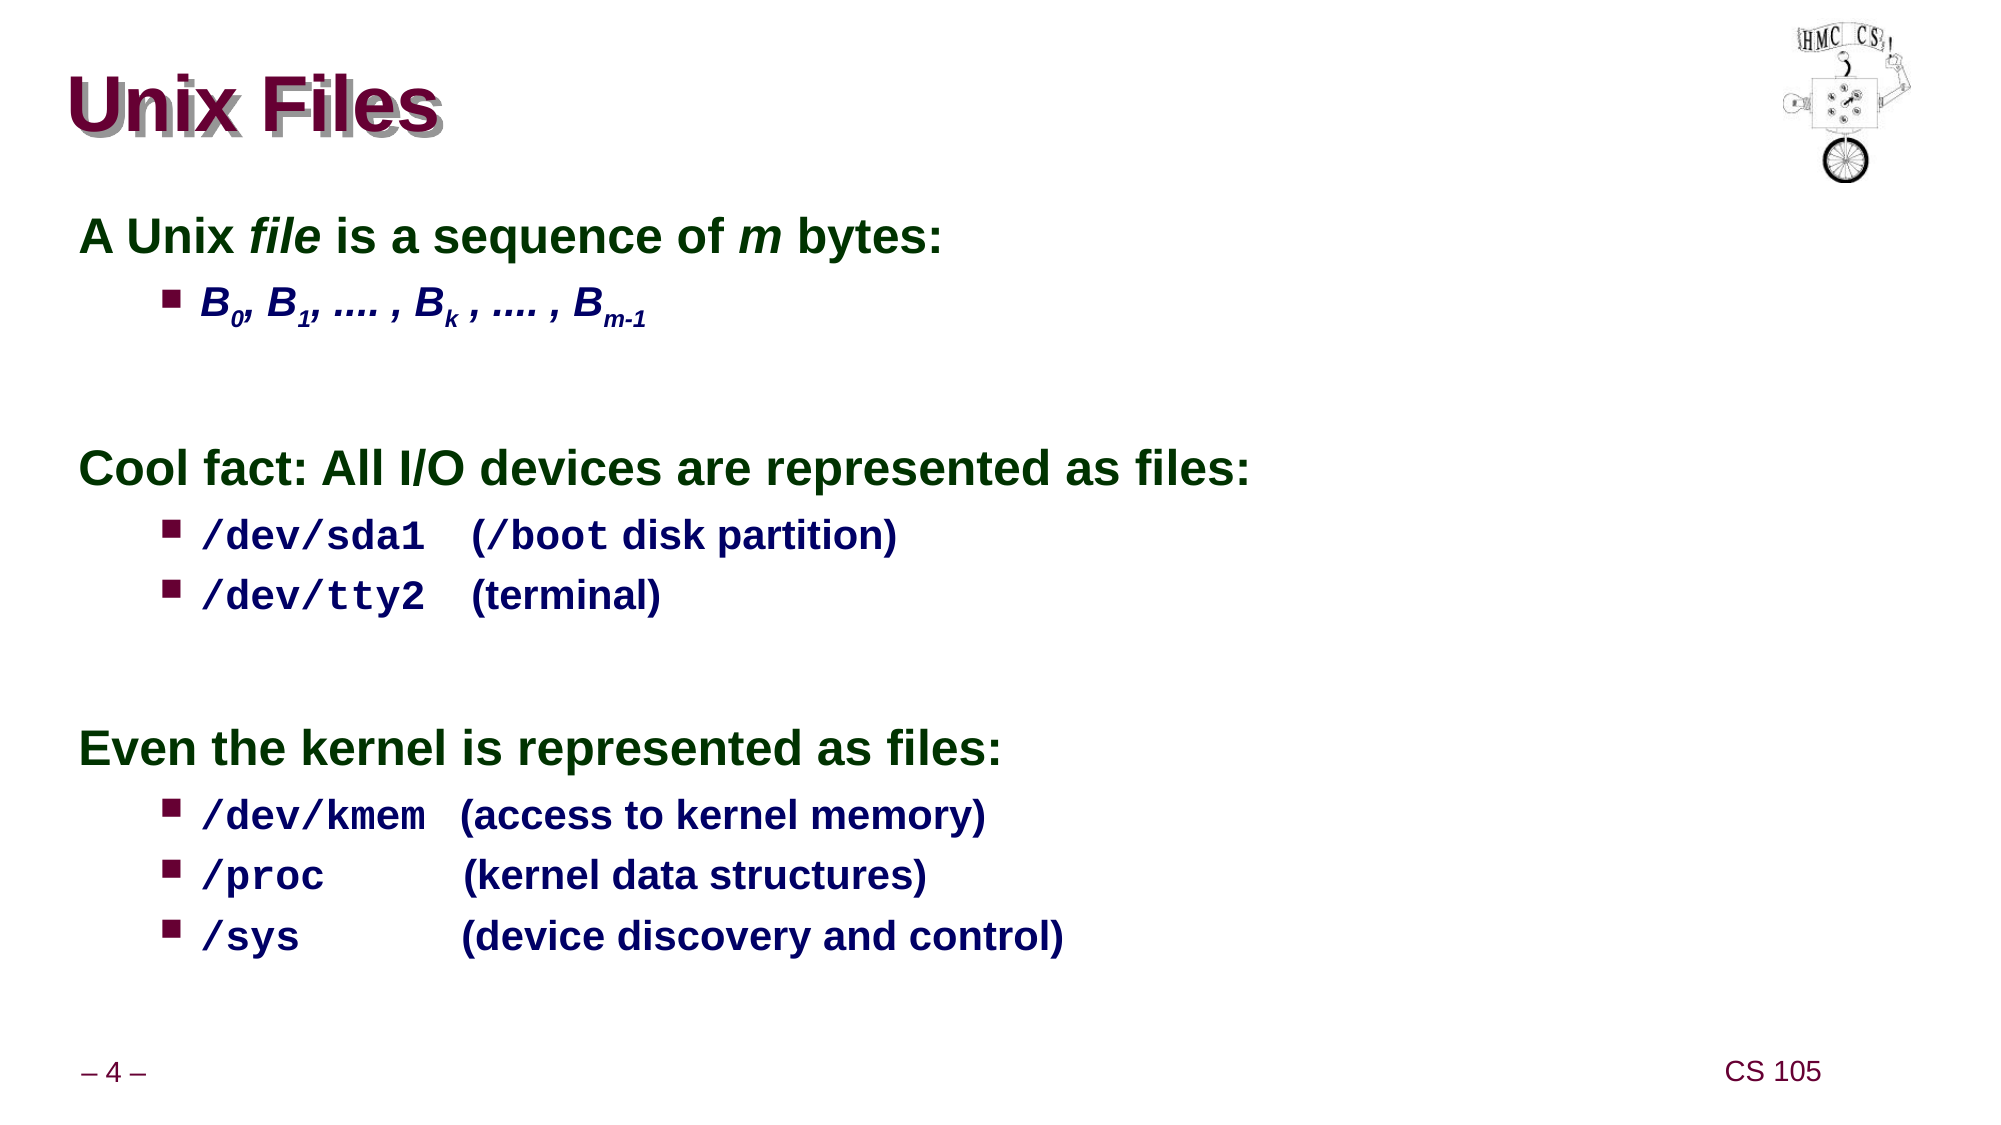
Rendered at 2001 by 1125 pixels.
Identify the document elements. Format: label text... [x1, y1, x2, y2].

picture [1783, 18, 1911, 183]
title Unix Files [66, 37, 1700, 175]
list A Unix file is a sequence of m bytes: B0, B1, .... , Bk , .... , Bm-1 Cool fact: All I/O devices are represented as files: /dev/sda1 (/boot disk partition) /dev/tty2 (terminal) Even the kernel is represented as files: /dev/kmem (access to kernel memory) /proc (kernel data structures) /sys (device discovery and control) [63, 200, 1881, 1058]
